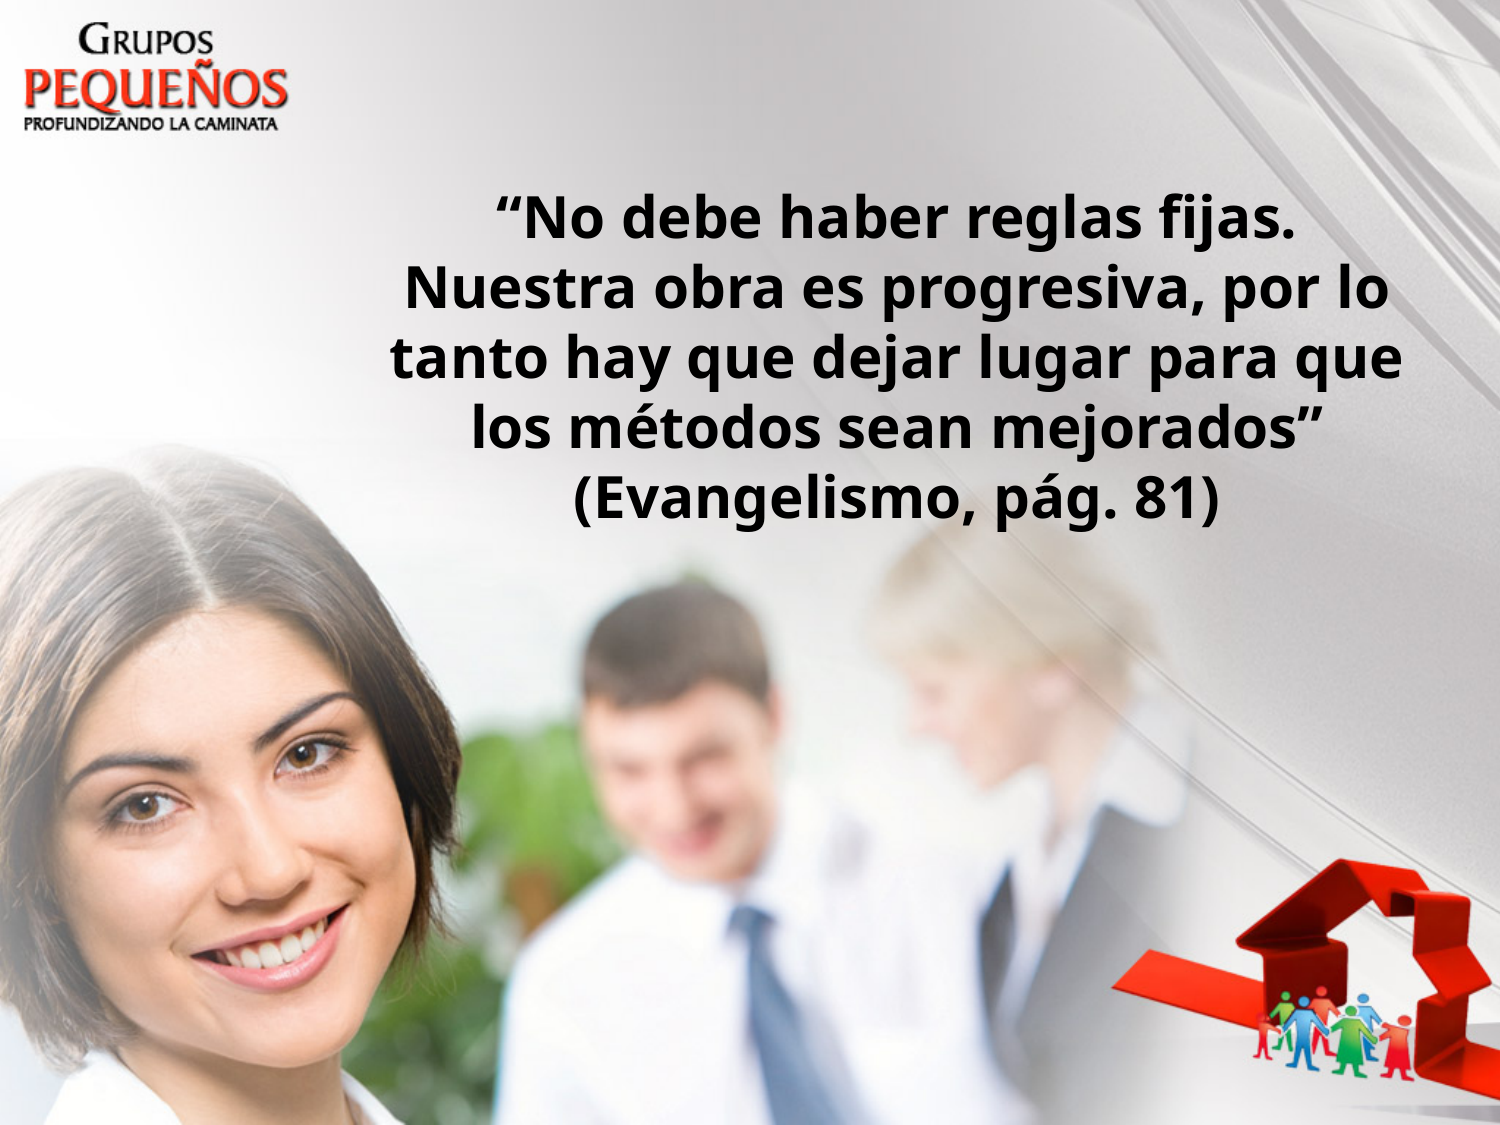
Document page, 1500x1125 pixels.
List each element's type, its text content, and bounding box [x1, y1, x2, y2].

picture [0, 0, 1500, 1125]
text_box “No debe haber reglas fijas. Nuestra obra es progresiva, por lo tanto hay que dejar lugar para que los métodos sean mejorados” (Evangelismo, pág. 81) [358, 171, 1436, 539]
